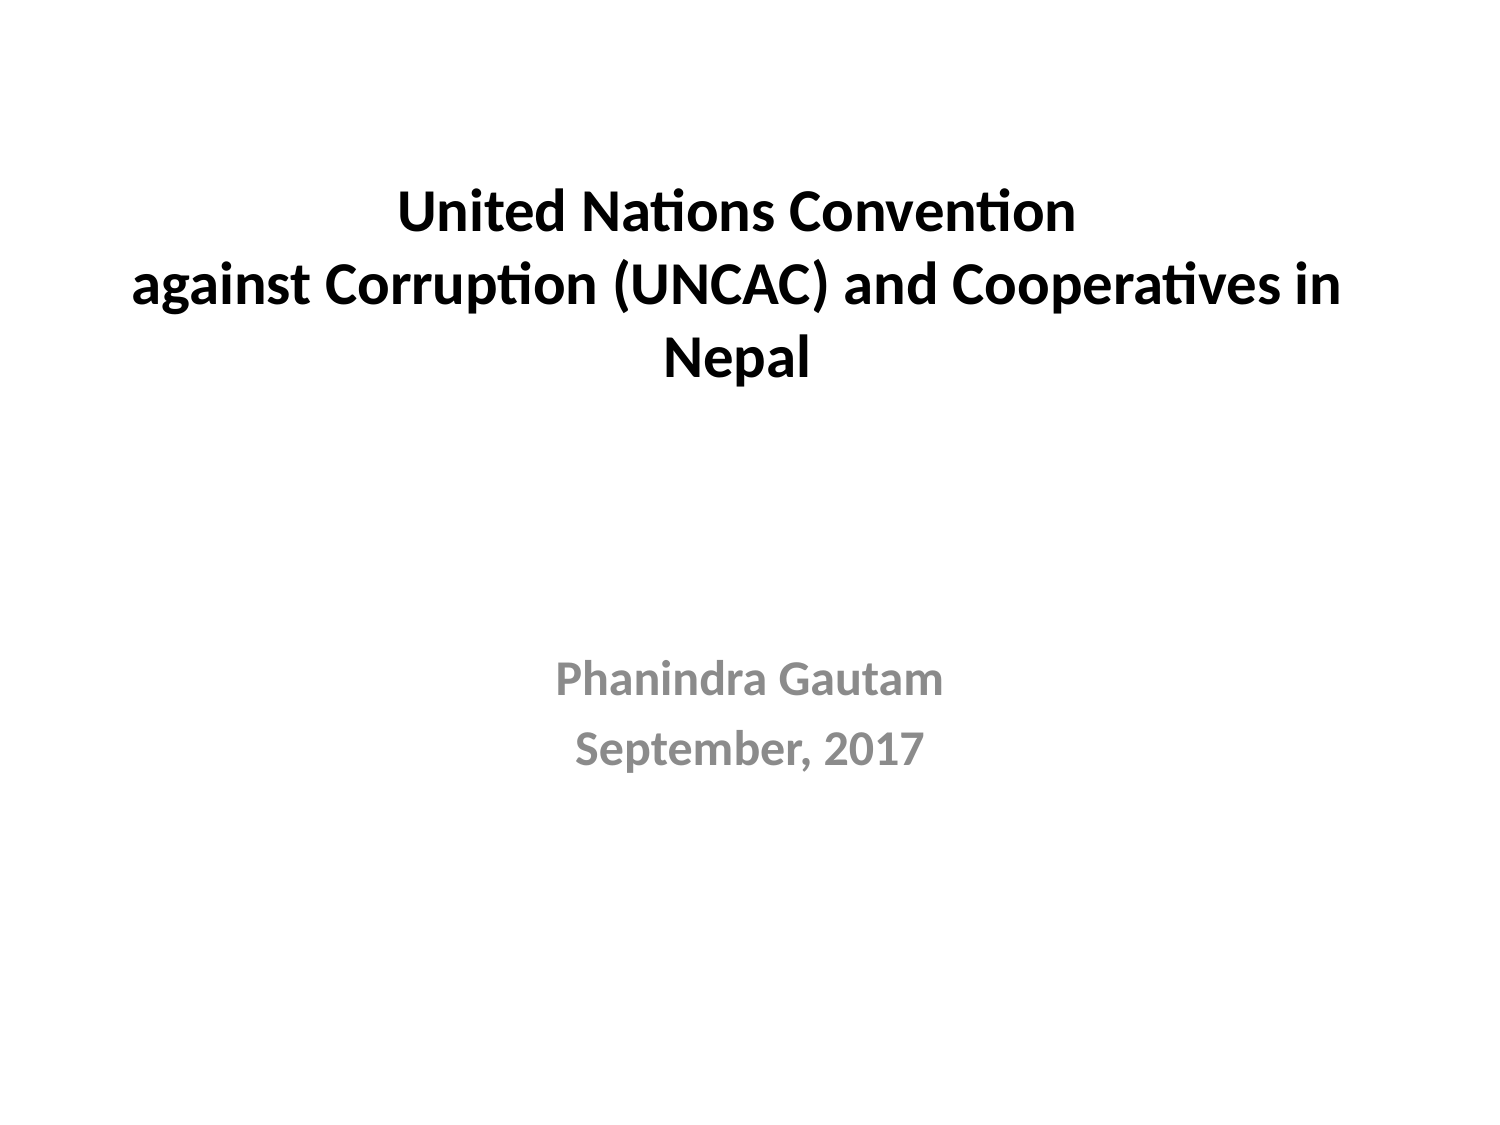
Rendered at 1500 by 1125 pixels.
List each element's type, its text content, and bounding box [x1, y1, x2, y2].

subtitle Phanindra Gautam September, 2017 [225, 637, 1275, 925]
title United Nations Convention against Corruption (UNCAC) and Cooperatives in Nepal [99, 162, 1375, 479]
